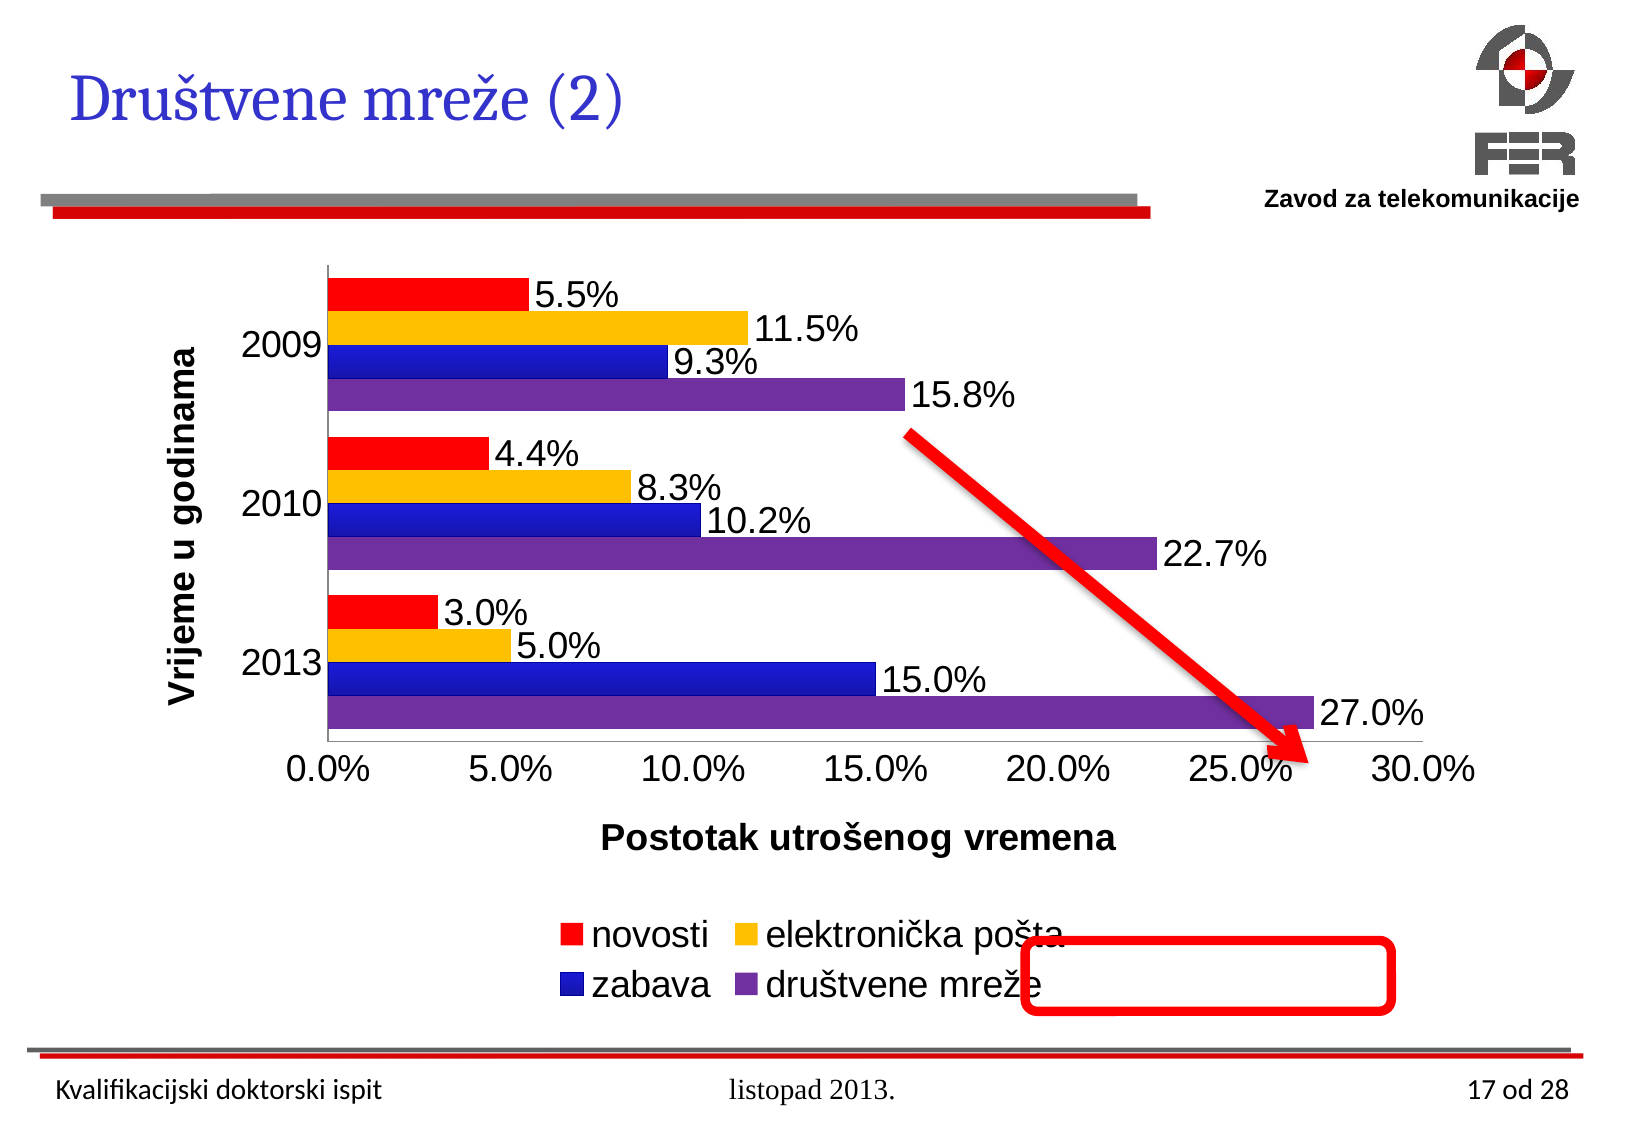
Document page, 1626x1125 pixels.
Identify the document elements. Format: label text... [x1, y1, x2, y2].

chart [121, 249, 1504, 1013]
footer Kvalifikacijski doktorski ispit [40, 1062, 556, 1125]
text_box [906, 432, 1309, 764]
picture [1475, 24, 1575, 175]
title Društvene mreže (2) [53, 0, 1436, 188]
slide_number listopad 2013. [642, 1062, 982, 1125]
slide_number 17 od 28 [1245, 1062, 1585, 1125]
